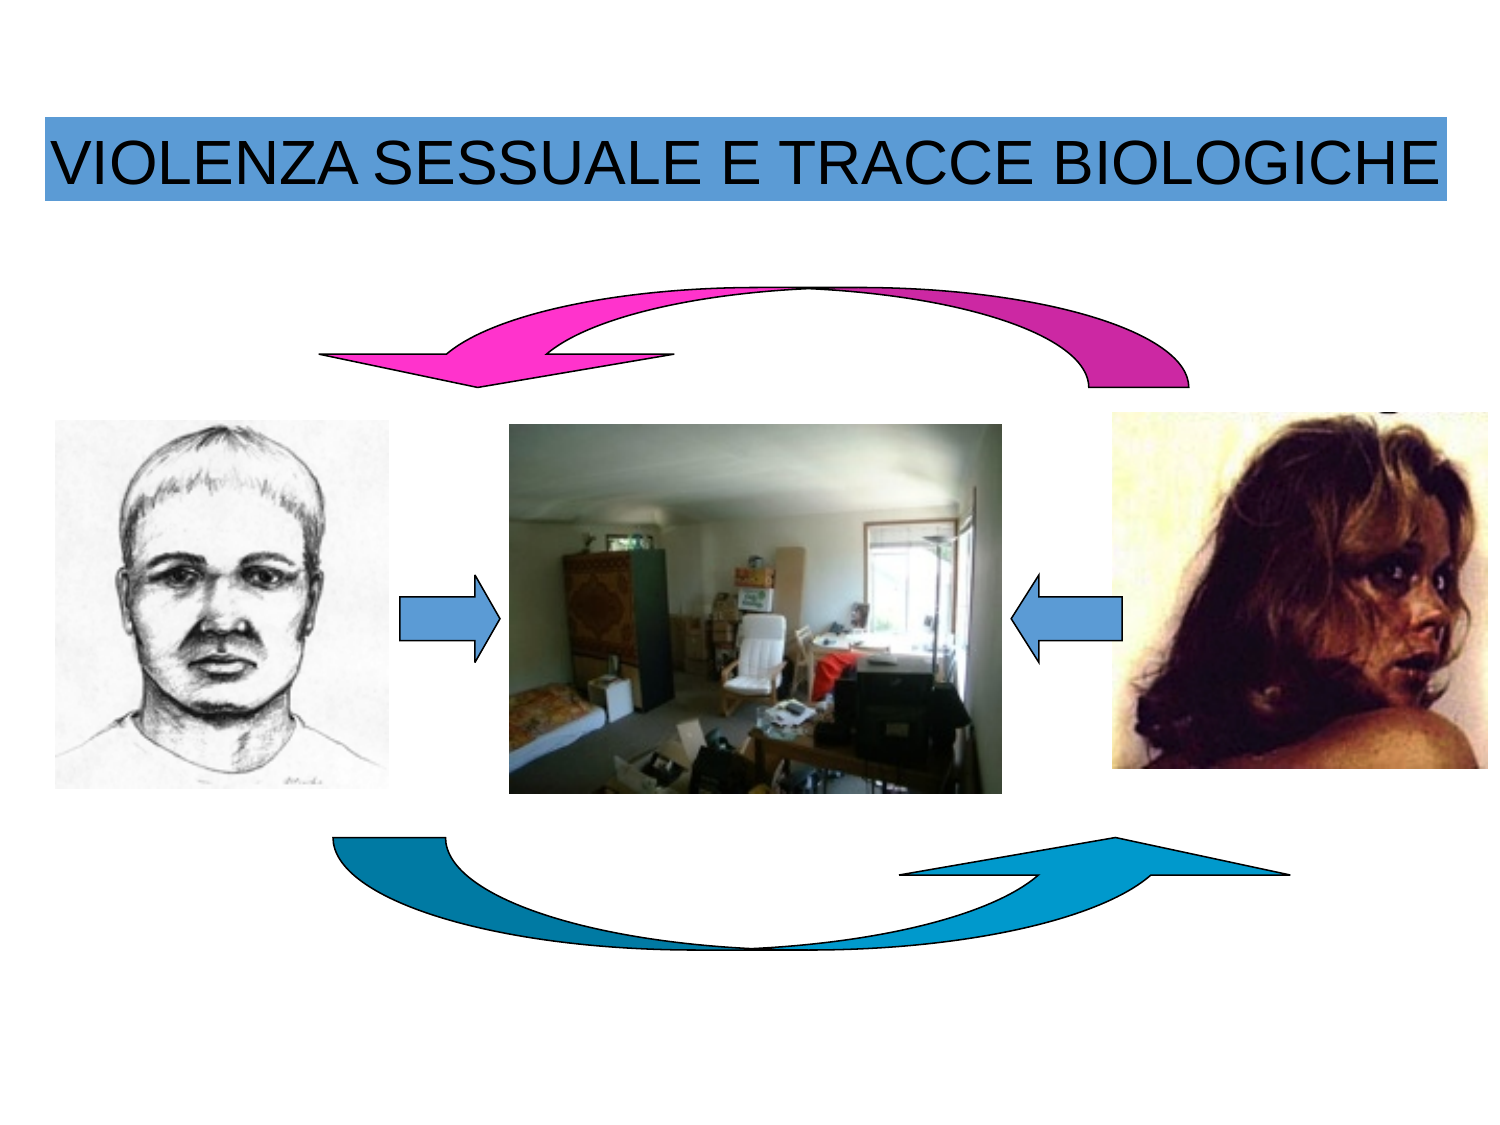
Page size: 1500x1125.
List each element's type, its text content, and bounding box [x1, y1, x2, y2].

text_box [318, 287, 1189, 388]
text_box [399, 574, 500, 663]
text_box [1011, 574, 1112, 663]
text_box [332, 837, 1291, 950]
picture [55, 420, 389, 789]
picture [1112, 412, 1488, 769]
text_box VIOLENZA SESSUALE E TRACCE BIOLOGICHE [42, 114, 1450, 205]
picture [509, 424, 1002, 794]
